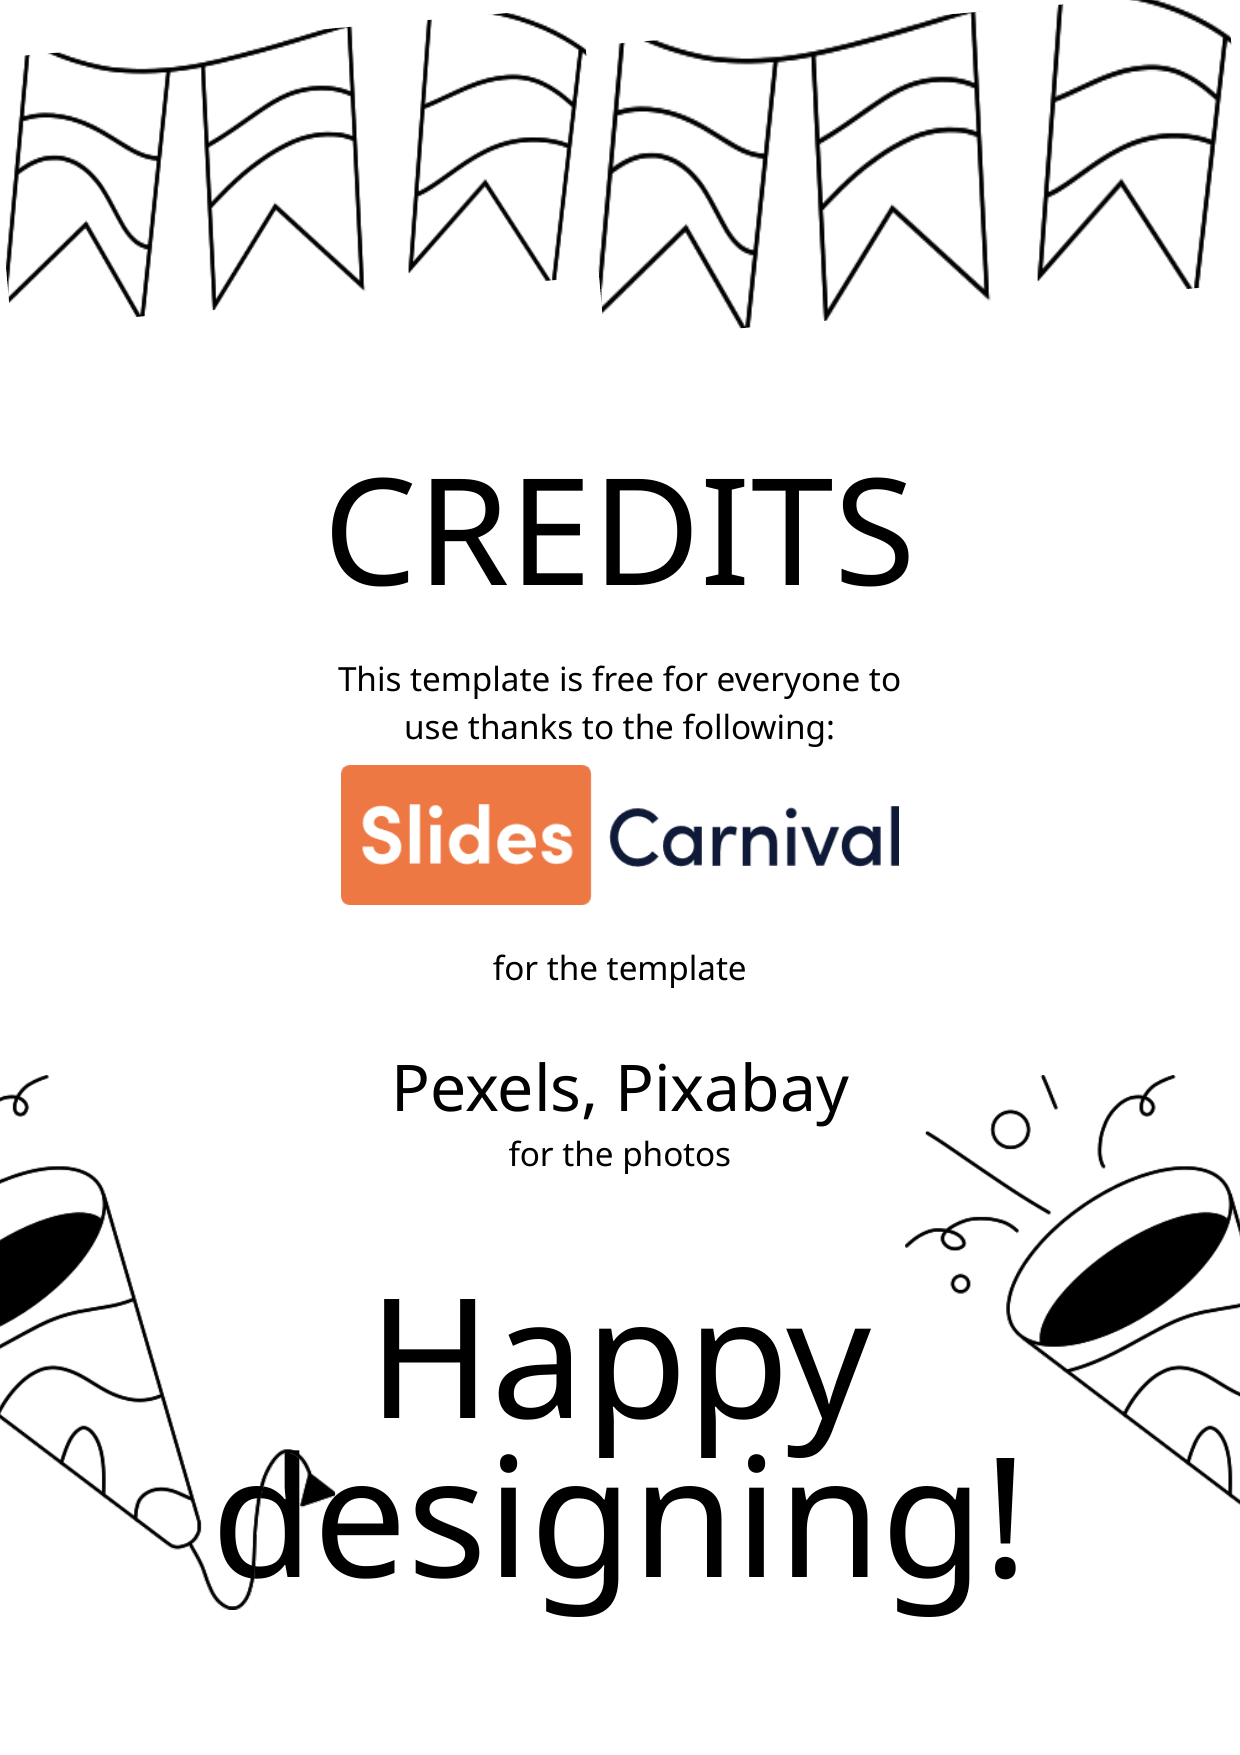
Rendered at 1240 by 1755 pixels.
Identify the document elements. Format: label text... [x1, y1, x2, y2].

text_box for the template [89, 938, 1151, 987]
text_box [904, 1075, 1240, 1610]
text_box Happy designing! [168, 1290, 1072, 1611]
text_box Pexels, Pixabay [293, 1046, 947, 1124]
text_box [0, 1075, 336, 1610]
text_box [0, 3, 1240, 339]
text_box for the photos [336, 1124, 904, 1174]
text_box This template is free for everyone to use thanks to the following: [335, 649, 905, 747]
picture [341, 765, 899, 905]
text_box CREDITS [258, 436, 982, 615]
